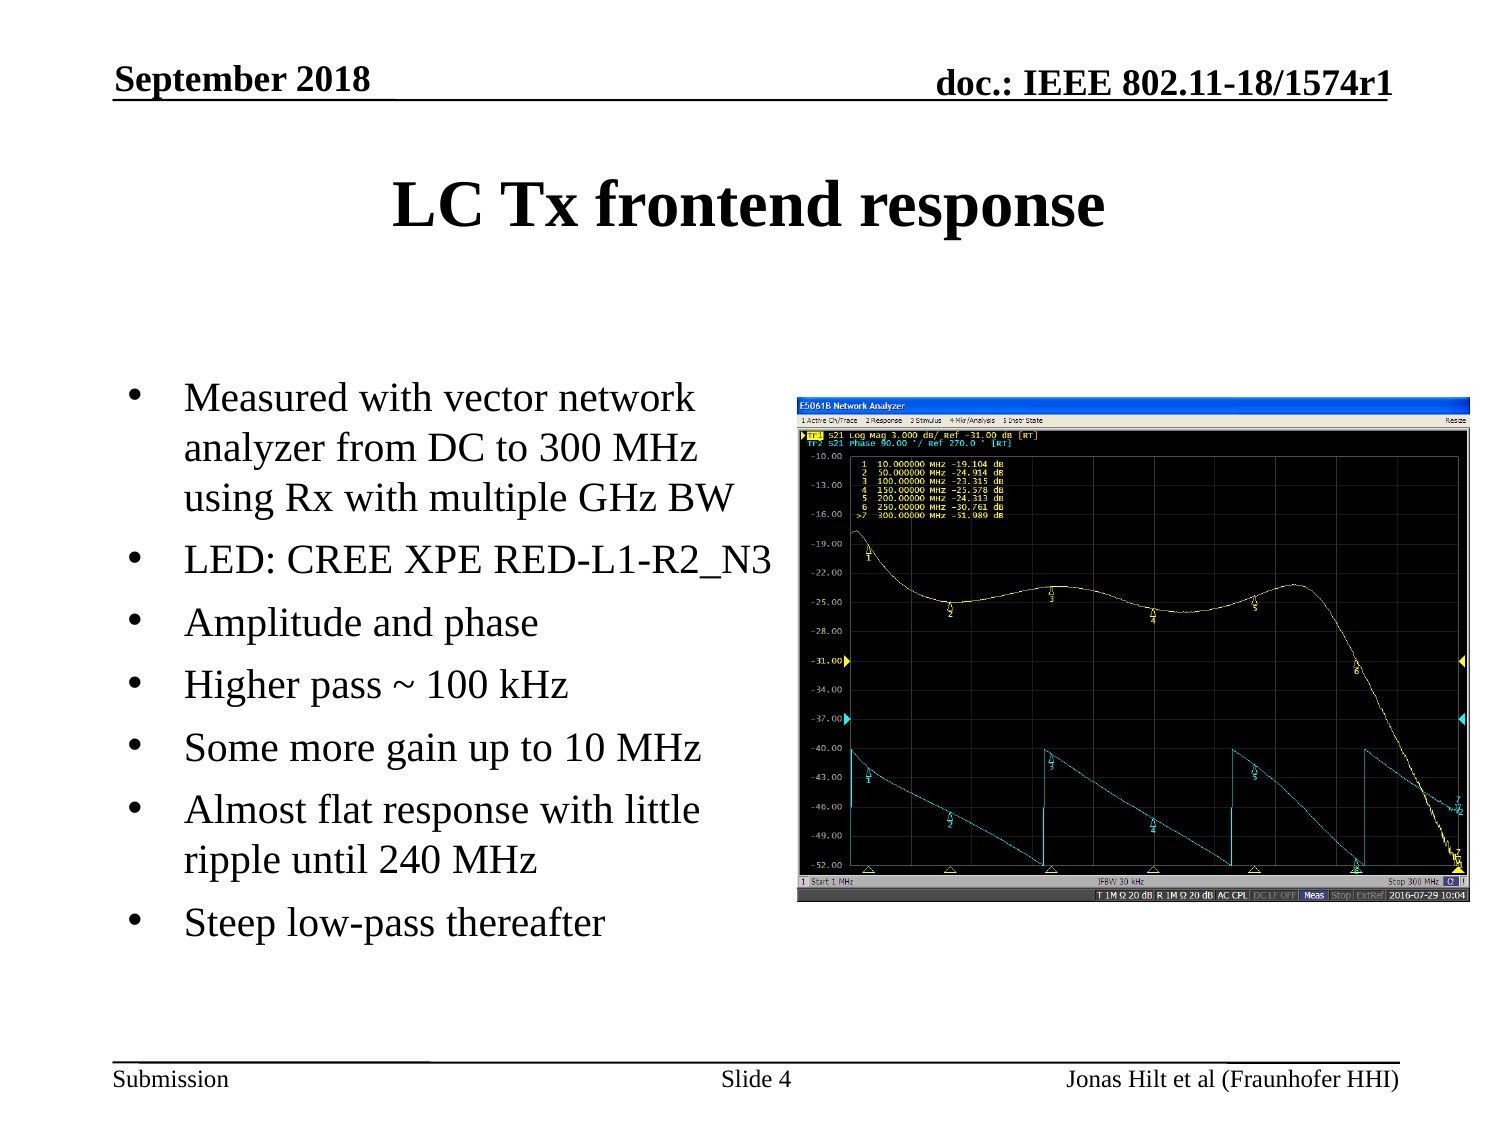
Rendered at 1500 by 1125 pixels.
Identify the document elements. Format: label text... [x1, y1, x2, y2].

title LC Tx frontend response [112, 112, 1388, 288]
slide_number Slide 4 [712, 1061, 800, 1123]
text_box Measured with vector network analyzer from DC to 300 MHz using Rx with multiple GHz BW LED: CREE XPE RED-L1-R2_N3 Amplitude and phase Higher pass ~ 100 kHz Some more gain up to 10 MHz Almost flat response with little ripple until 240 MHz Steep low-pass thereafter [112, 361, 799, 1068]
footer Jonas Hilt et al (Fraunhofer HHI) [900, 1061, 1400, 1093]
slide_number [114, 54, 540, 100]
picture [796, 396, 1470, 902]
